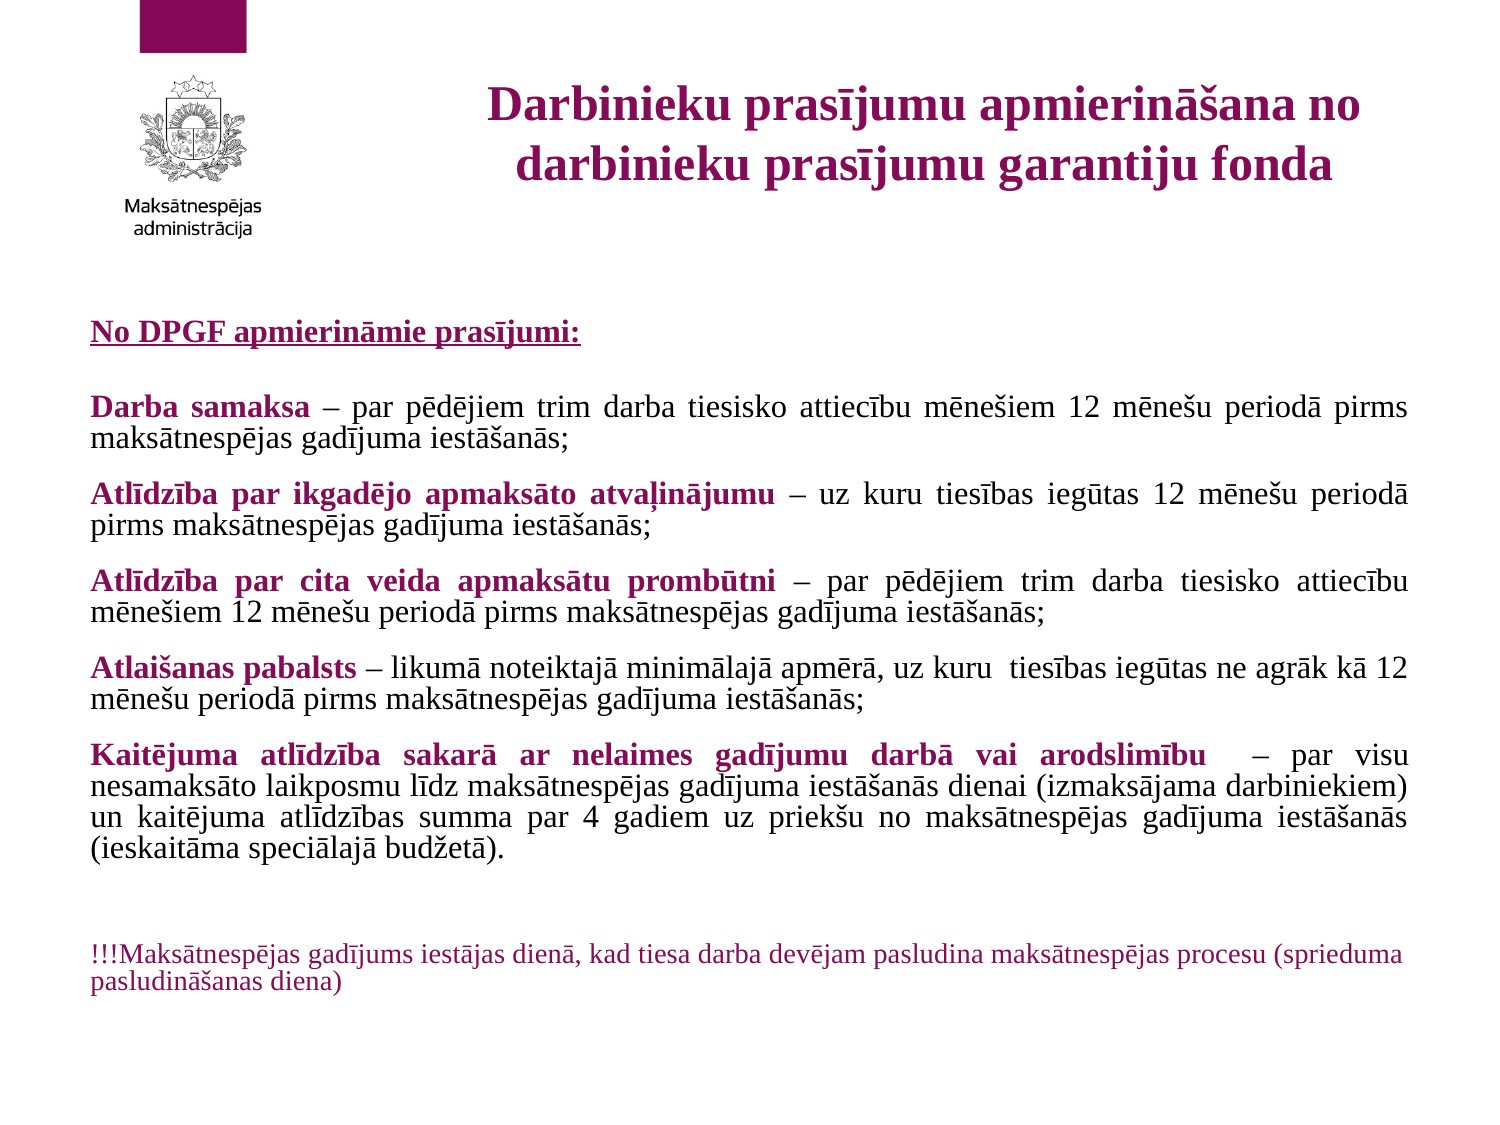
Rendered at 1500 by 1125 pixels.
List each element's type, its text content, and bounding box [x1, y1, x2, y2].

list No DPGF apmierināmie prasījumi: Darba samaksa – par pēdējiem trim darba tiesisko attiecību mēnešiem 12 mēnešu periodā pirms maksātnespējas gadījuma iestāšanās; Atlīdzība par ikgadējo apmaksāto atvaļinājumu – uz kuru tiesības iegūtas 12 mēnešu periodā pirms maksātnespējas gadījuma iestāšanās; Atlīdzība par cita veida apmaksātu prombūtni – par pēdējiem trim darba tiesisko attiecību mēnešiem 12 mēnešu periodā pirms maksātnespējas gadījuma iestāšanās; Atlaišanas pabalsts – likumā noteiktajā minimālajā apmērā, uz kuru tiesības iegūtas ne agrāk kā 12 mēnešu periodā pirms maksātnespējas gadījuma iestāšanās; Kaitējuma atlīdzība sakarā ar nelaimes gadījumu darbā vai arodslimību – par visu nesamaksāto laikposmu līdz maksātnespējas gadījuma iestāšanās dienai (izmaksājama darbiniekiem) un kaitējuma atlīdzības summa par 4 gadiem uz priekšu no maksātnespējas gadījuma iestāšanās (ieskaitāma speciālajā budžetā). !!!Maksātnespējas gadījums iestājas dienā, kad tiesa darba devējam pasludina maksātnespējas procesu (sprieduma pasludināšanas diena) [75, 264, 1425, 1005]
picture [48, 0, 338, 321]
title Darbinieku prasījumu apmierināšana no darbinieku prasījumu garantiju fonda [425, 62, 1425, 233]
